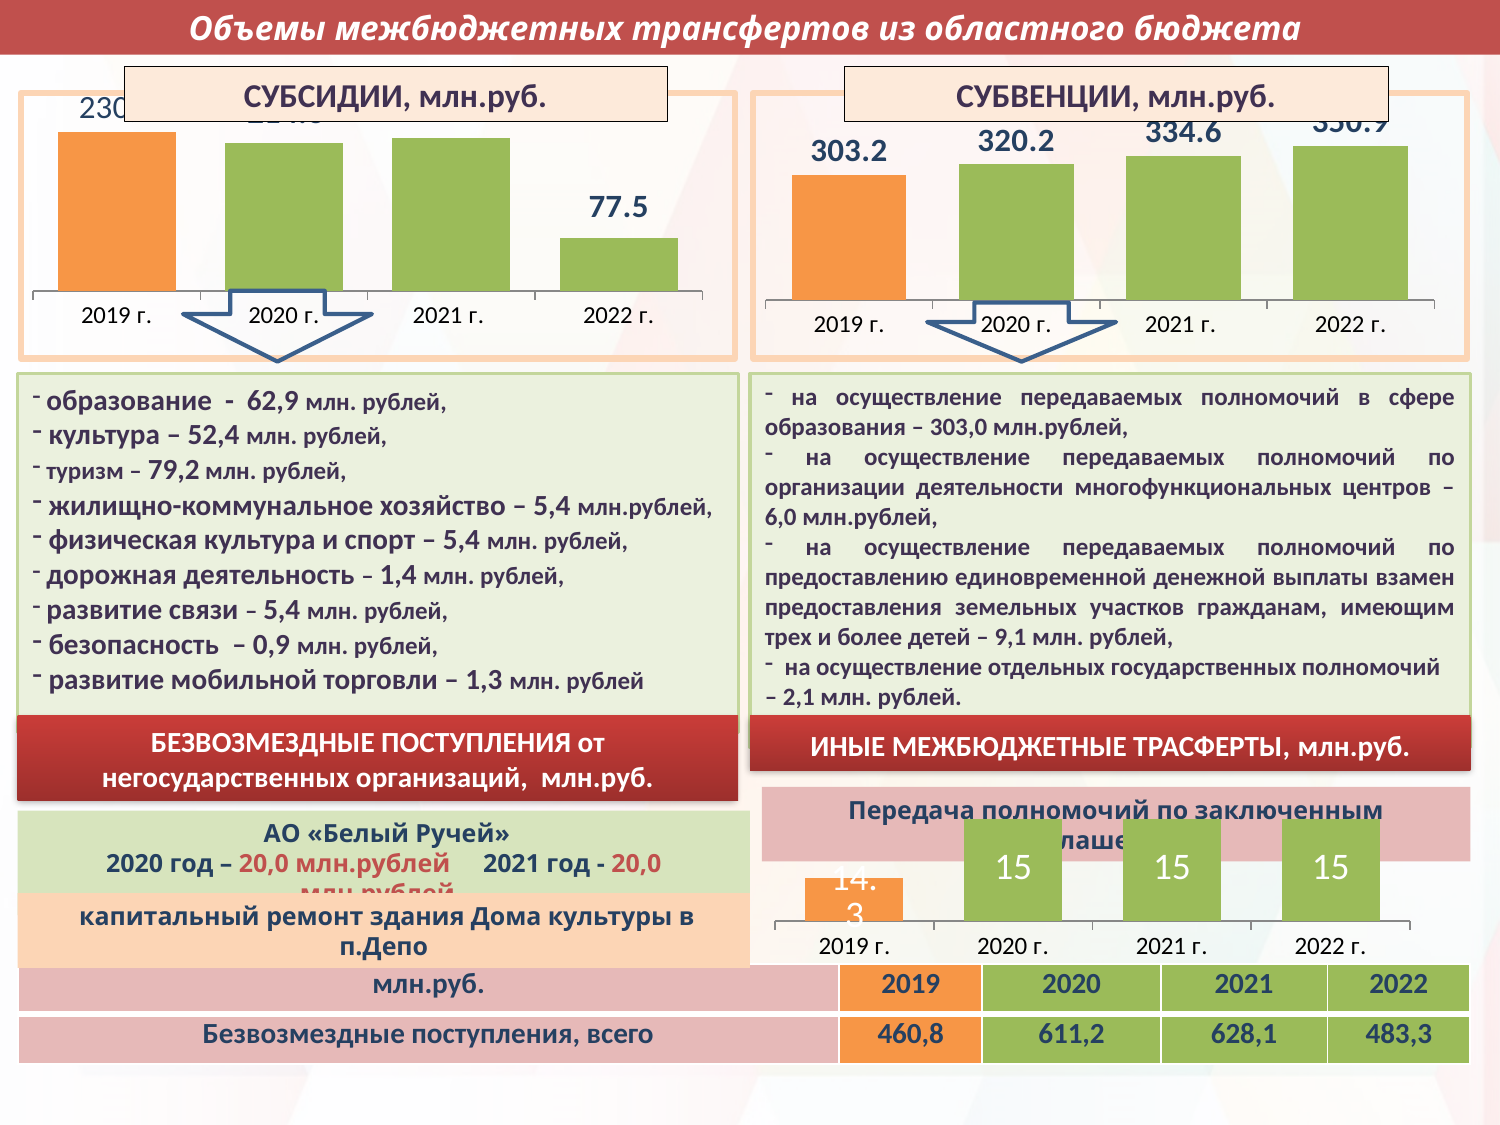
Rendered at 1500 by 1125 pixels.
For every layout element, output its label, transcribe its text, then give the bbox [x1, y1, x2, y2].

table_header 2019 [840, 973, 981, 1011]
text_box ИНЫЕ МЕЖБЮДЖЕТНЫЕ ТРАСФЕРТЫ, млн.руб. [750, 715, 1471, 771]
table_cell 611,2 [983, 1017, 1160, 1063]
text_box СУБВЕНЦИИ, млн.руб. [844, 66, 1388, 88]
chart [749, 89, 1471, 362]
chart [761, 798, 1424, 965]
table_cell 628,1 [1162, 1017, 1327, 1063]
text_box капитальный ремонт здания Дома культуры в п.Депо [17, 893, 750, 968]
text_box АО «Белый Ручей» 2020 год – 20,0 млн.рублей 2021 год - 20,0 млн.рублей [17, 810, 750, 893]
text_box на осуществление передаваемых полномочий в сфере образования – 303,0 млн.рублей, на осуществление передаваемых полномочий по организации деятельности многофункциональных центров – 6,0 млн.рублей, на осуществление передаваемых полномочий по предоставлению единовременной денежной выплаты взамен предоставления земельных участков гражданам, имеющим трех и более детей – 9,1 млн. рублей, на осуществление отдельных государственных полномочий – 2,1 млн. рублей. [750, 373, 1471, 715]
table_header млн.руб. [19, 965, 838, 1011]
table_cell 16,1 [0, 55, 1500, 1125]
table_cell Безвозмездные поступления, всего [19, 1017, 838, 1063]
table_cell 460,8 [840, 1017, 981, 1063]
text_box СУБСИДИИ, млн.руб. [123, 66, 668, 88]
text_box Передача полномочий по заключенным соглашениям [761, 786, 1471, 862]
table_cell 483,3 [1328, 1017, 1469, 1063]
text_box Объемы межбюджетных трансфертов из областного бюджета [0, 0, 1500, 55]
table_header 2021 [1162, 973, 1327, 1011]
table_header 2020 [983, 973, 1160, 1011]
text_box БЕЗВОЗМЕЗДНЫЕ ПОСТУПЛЕНИЯ от негосударственных организаций, млн.руб. [17, 715, 739, 801]
chart [17, 89, 739, 362]
table_header 2022 [1328, 965, 1469, 1011]
text_box образование - 62,9 млн. рублей, культура – 52,4 млн. рублей, туризм – 79,2 млн. рублей, жилищно-коммунальное хозяйство – 5,4 млн.рублей, физическая культура и спорт – 5,4 млн. рублей, дорожная деятельность – 1,4 млн. рублей, развитие связи – 5,4 млн. рублей, безопасность – 0,9 млн. рублей, развитие мобильной торговли – 1,3 млн. рублей [17, 373, 739, 715]
